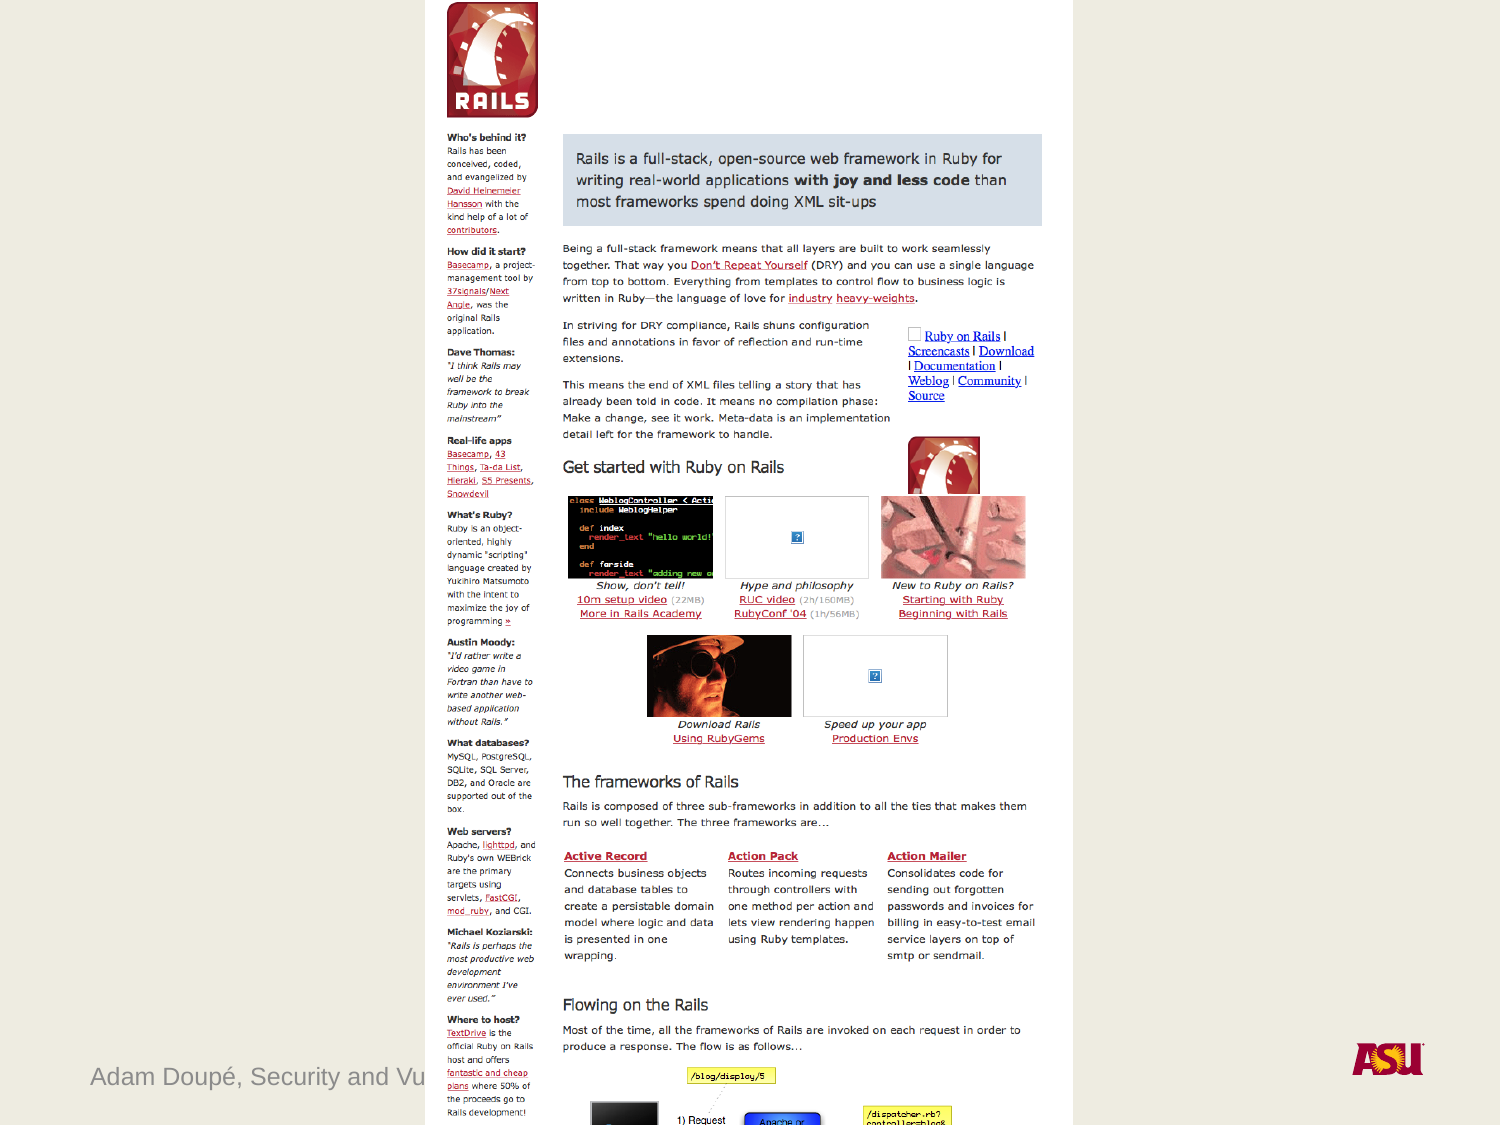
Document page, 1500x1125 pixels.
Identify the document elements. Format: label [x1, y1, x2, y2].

picture [424, 0, 1073, 1125]
